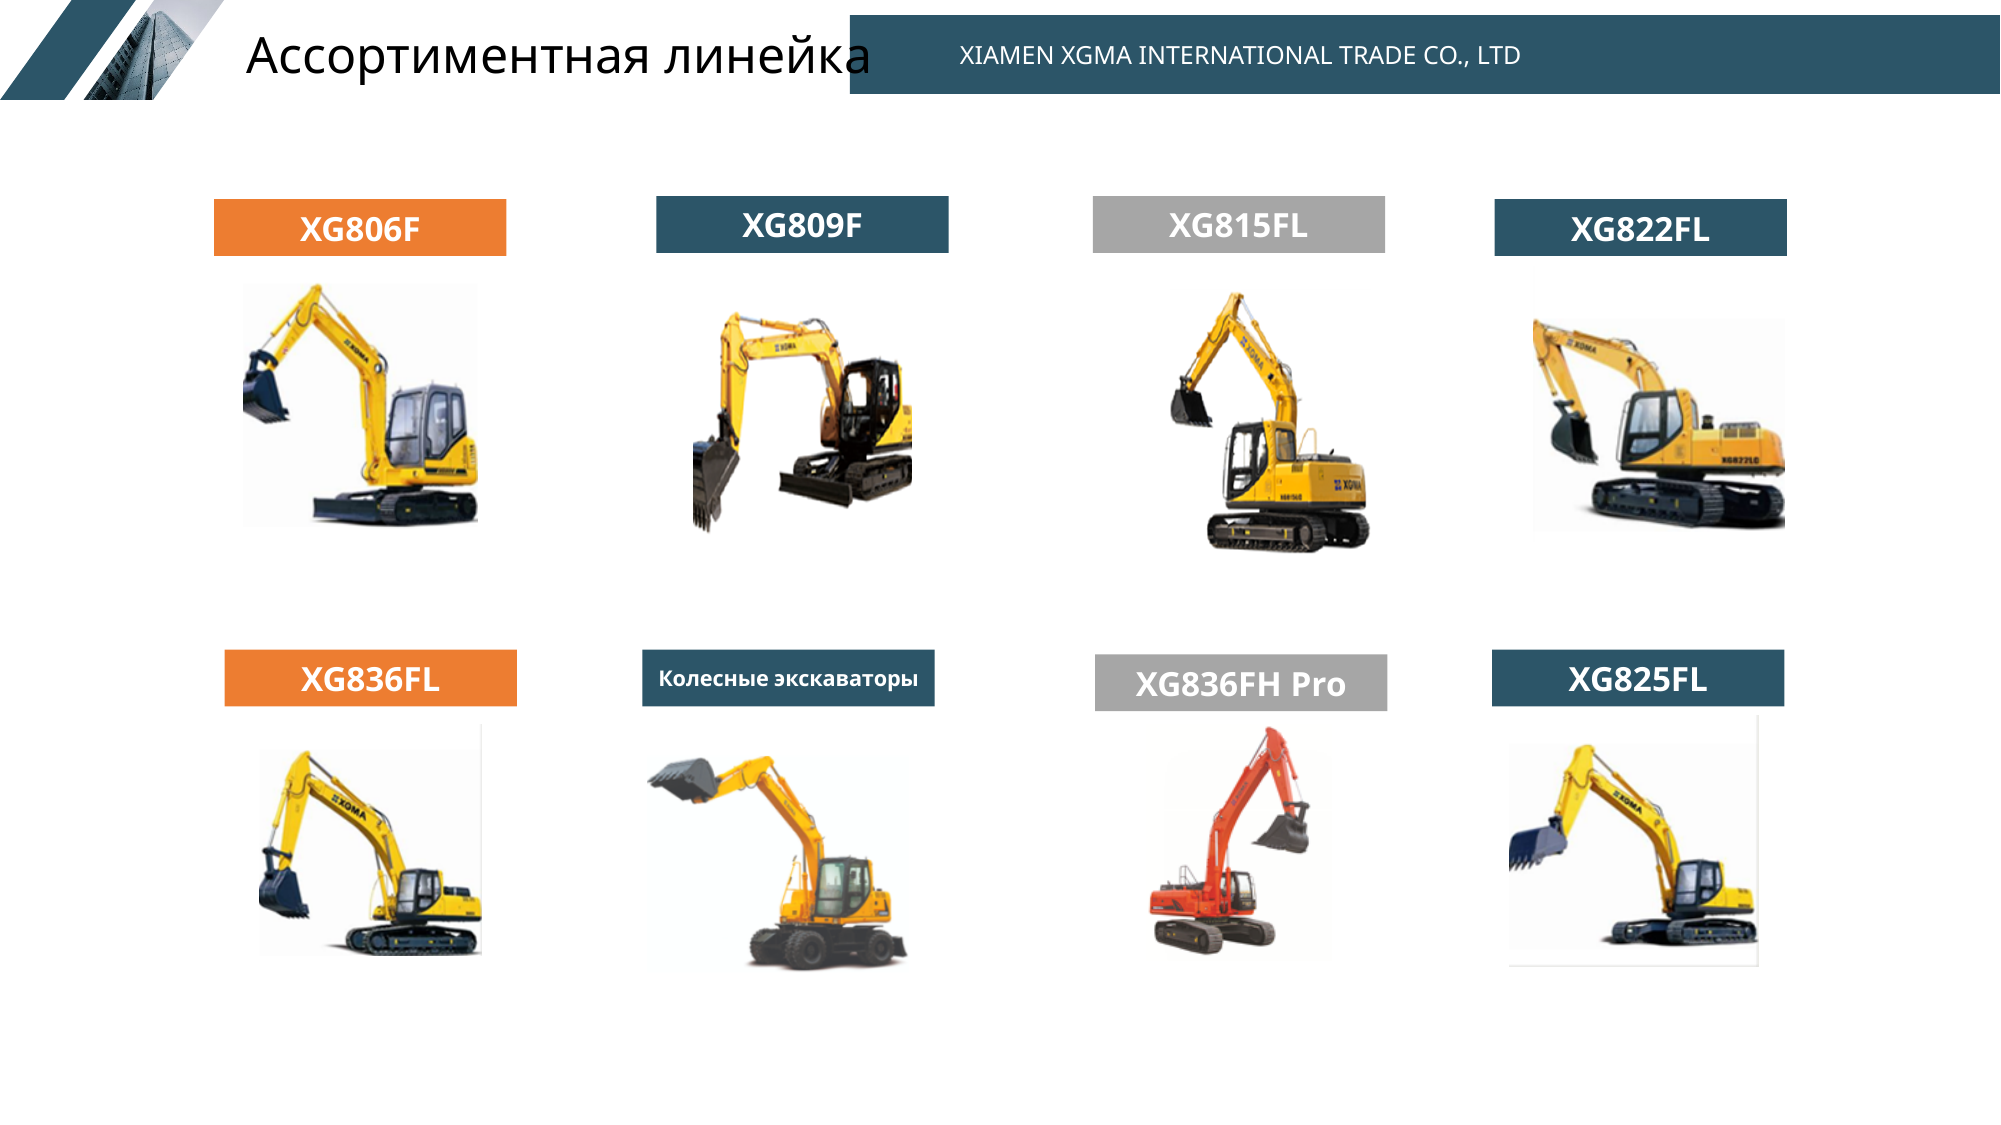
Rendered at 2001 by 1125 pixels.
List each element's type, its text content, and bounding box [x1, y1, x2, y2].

picture [1533, 266, 1785, 542]
picture [693, 271, 912, 537]
text_box XG822FL [1494, 199, 1787, 256]
text_box XG806F [214, 199, 507, 256]
text_box XG836FH Pro [1095, 654, 1388, 712]
text_box XG815FL [1092, 196, 1386, 253]
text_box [900, 15, 2000, 94]
text_box Колесные экскаваторы [642, 649, 935, 707]
text_box XG809F [656, 196, 949, 253]
picture [1146, 724, 1332, 961]
picture [259, 724, 482, 956]
text_box XG836FL [224, 649, 517, 707]
picture [1170, 289, 1371, 555]
text_box XG825FL [1492, 649, 1785, 707]
picture [647, 747, 909, 977]
picture [243, 266, 478, 531]
picture [1509, 715, 1759, 967]
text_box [0, 0, 900, 100]
